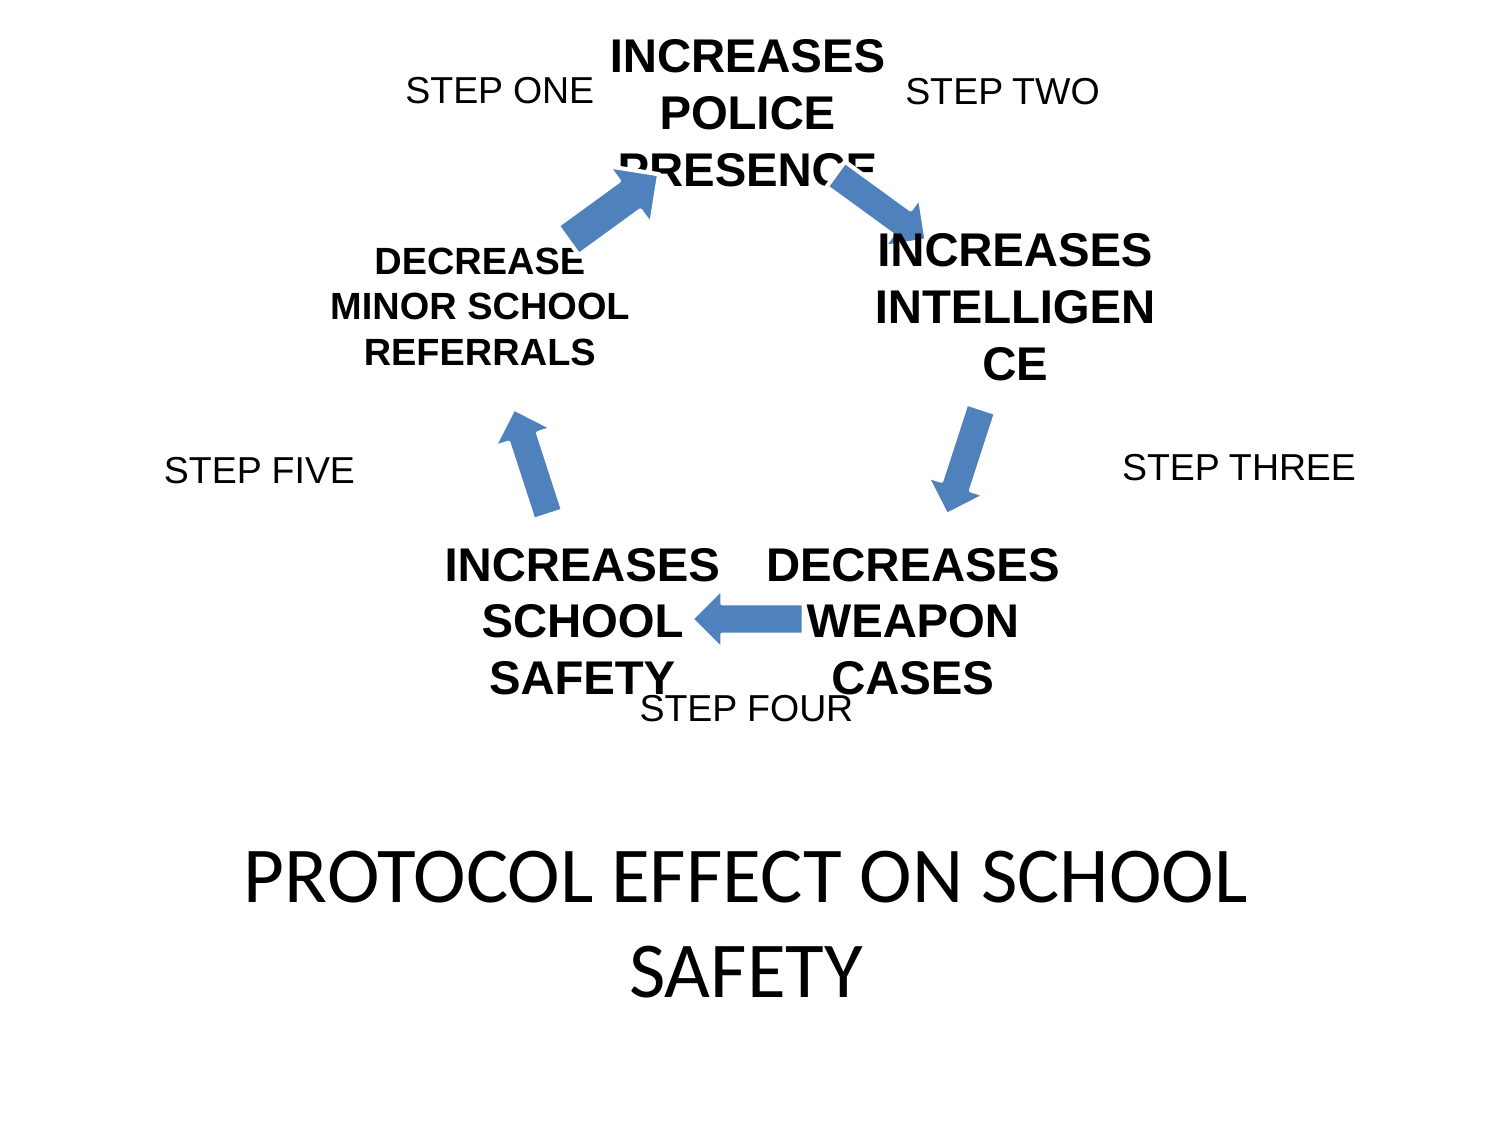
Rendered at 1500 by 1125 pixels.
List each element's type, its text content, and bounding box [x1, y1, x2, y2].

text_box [72, 16, 1423, 767]
title PROTOCOL EFFECT ON SCHOOL SAFETY [127, 800, 1365, 1038]
